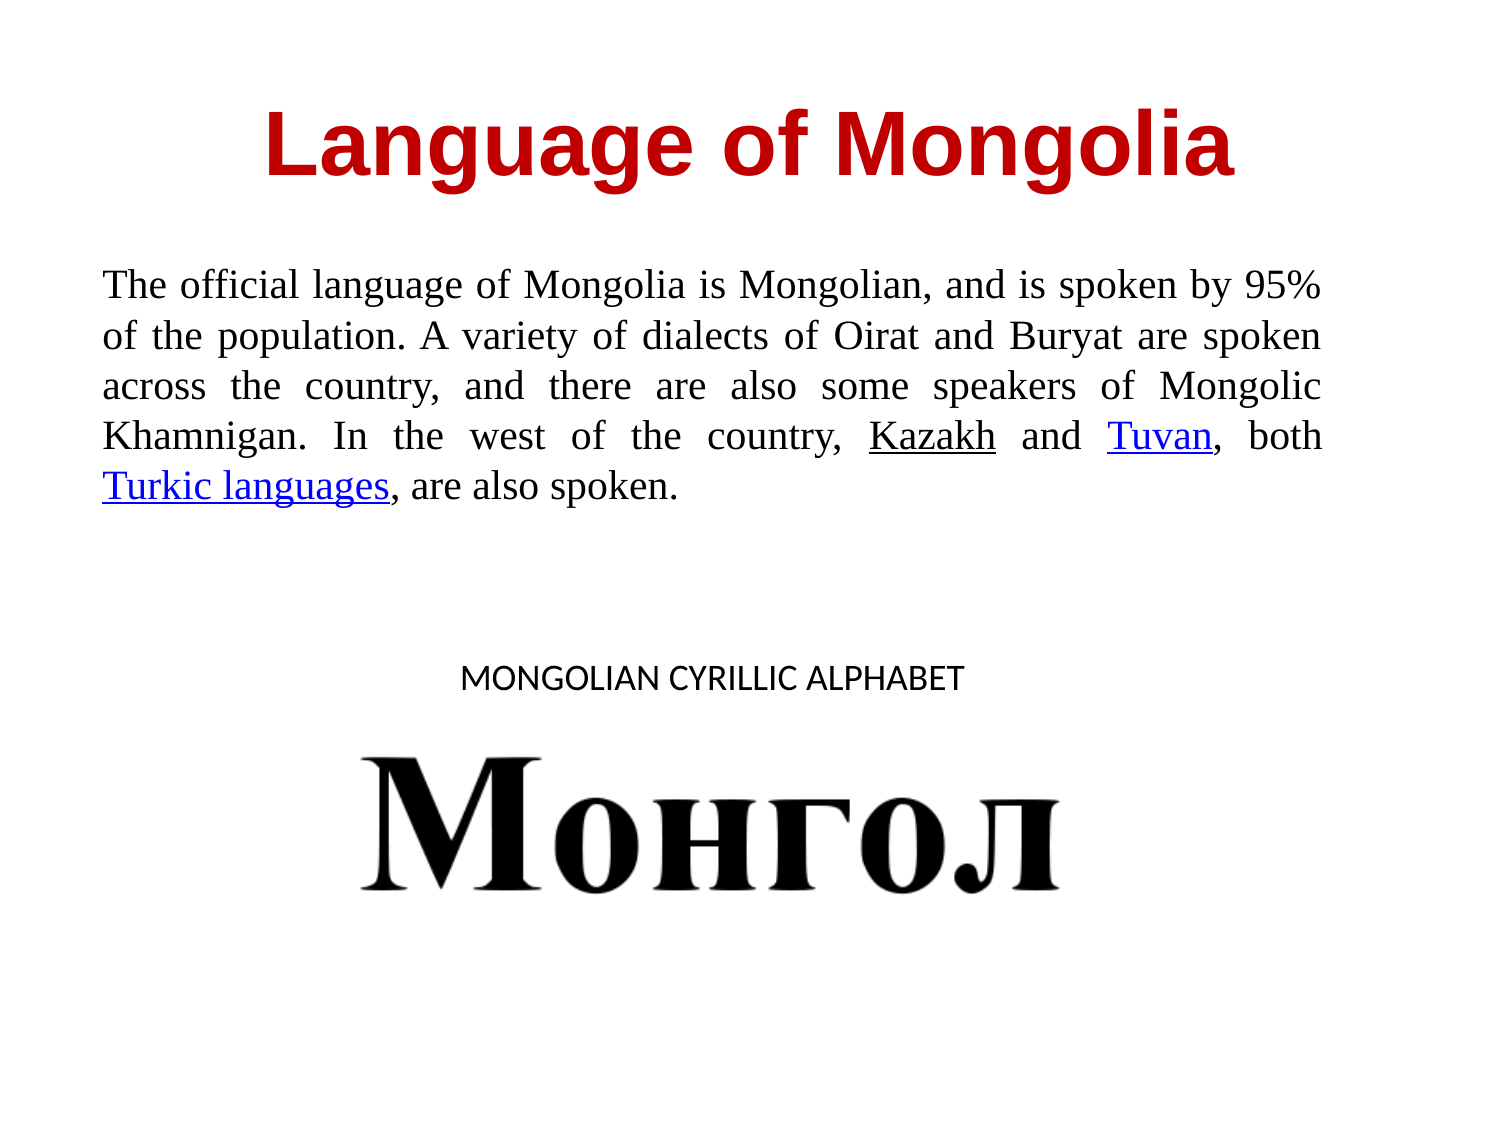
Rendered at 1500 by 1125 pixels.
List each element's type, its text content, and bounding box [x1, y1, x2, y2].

text_box The official language of Mongolia is Mongolian, and is spoken by 95% of the population. A variety of dialects of Oirat and Buryat are spoken across the country, and there are also some speakers of Mongolic Khamnigan. In the west of the country, Kazakh and Tuvan, both Turkic languages, are also spoken. MONGOLIAN CYRILLIC ALPHABET [87, 249, 1338, 930]
picture [349, 737, 1076, 901]
title Language of Mongolia [75, 45, 1425, 233]
